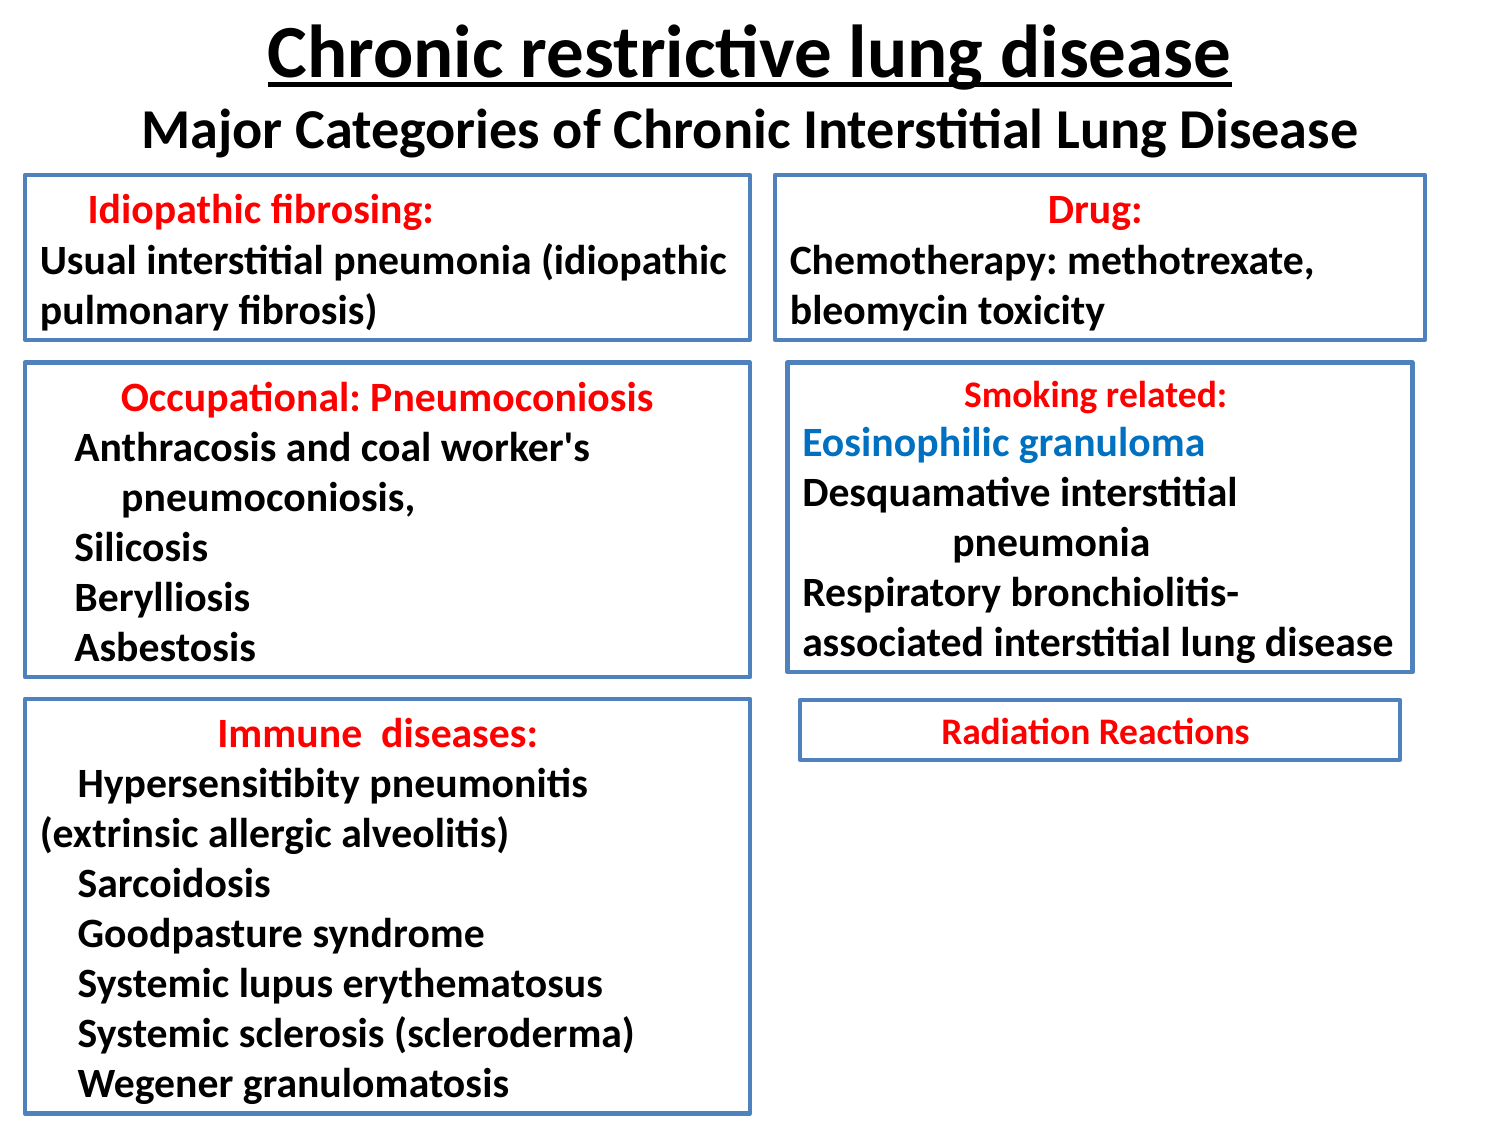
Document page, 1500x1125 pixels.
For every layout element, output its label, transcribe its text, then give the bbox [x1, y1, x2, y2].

text_box Smoking related: Eosinophilic granuloma Desquamative interstitial pneumonia Respiratory bronchiolitis-associated interstitial lung disease [785, 360, 1415, 674]
text_box Idiopathic fibrosing: Usual interstitial pneumonia (idiopathic pulmonary fibrosis) [23, 173, 752, 342]
title Chronic restrictive lung disease Major Categories of Chronic Interstitial Lung Disease [75, 0, 1425, 175]
text_box Radiation Reactions [798, 698, 1402, 762]
text_box Drug: Chemotherapy: methotrexate, bleomycin toxicity [773, 173, 1427, 342]
text_box Immune diseases: Hypersensitibity pneumonitis (extrinsic allergic alveolitis) Sarcoidosis Goodpasture syndrome Systemic lupus erythematosus Systemic sclerosis (scleroderma) Wegener granulomatosis [23, 697, 752, 1116]
text_box Occupational: Pneumoconiosis Anthracosis and coal worker's pneumoconiosis, Silicosis Berylliosis Asbestosis [23, 360, 752, 679]
